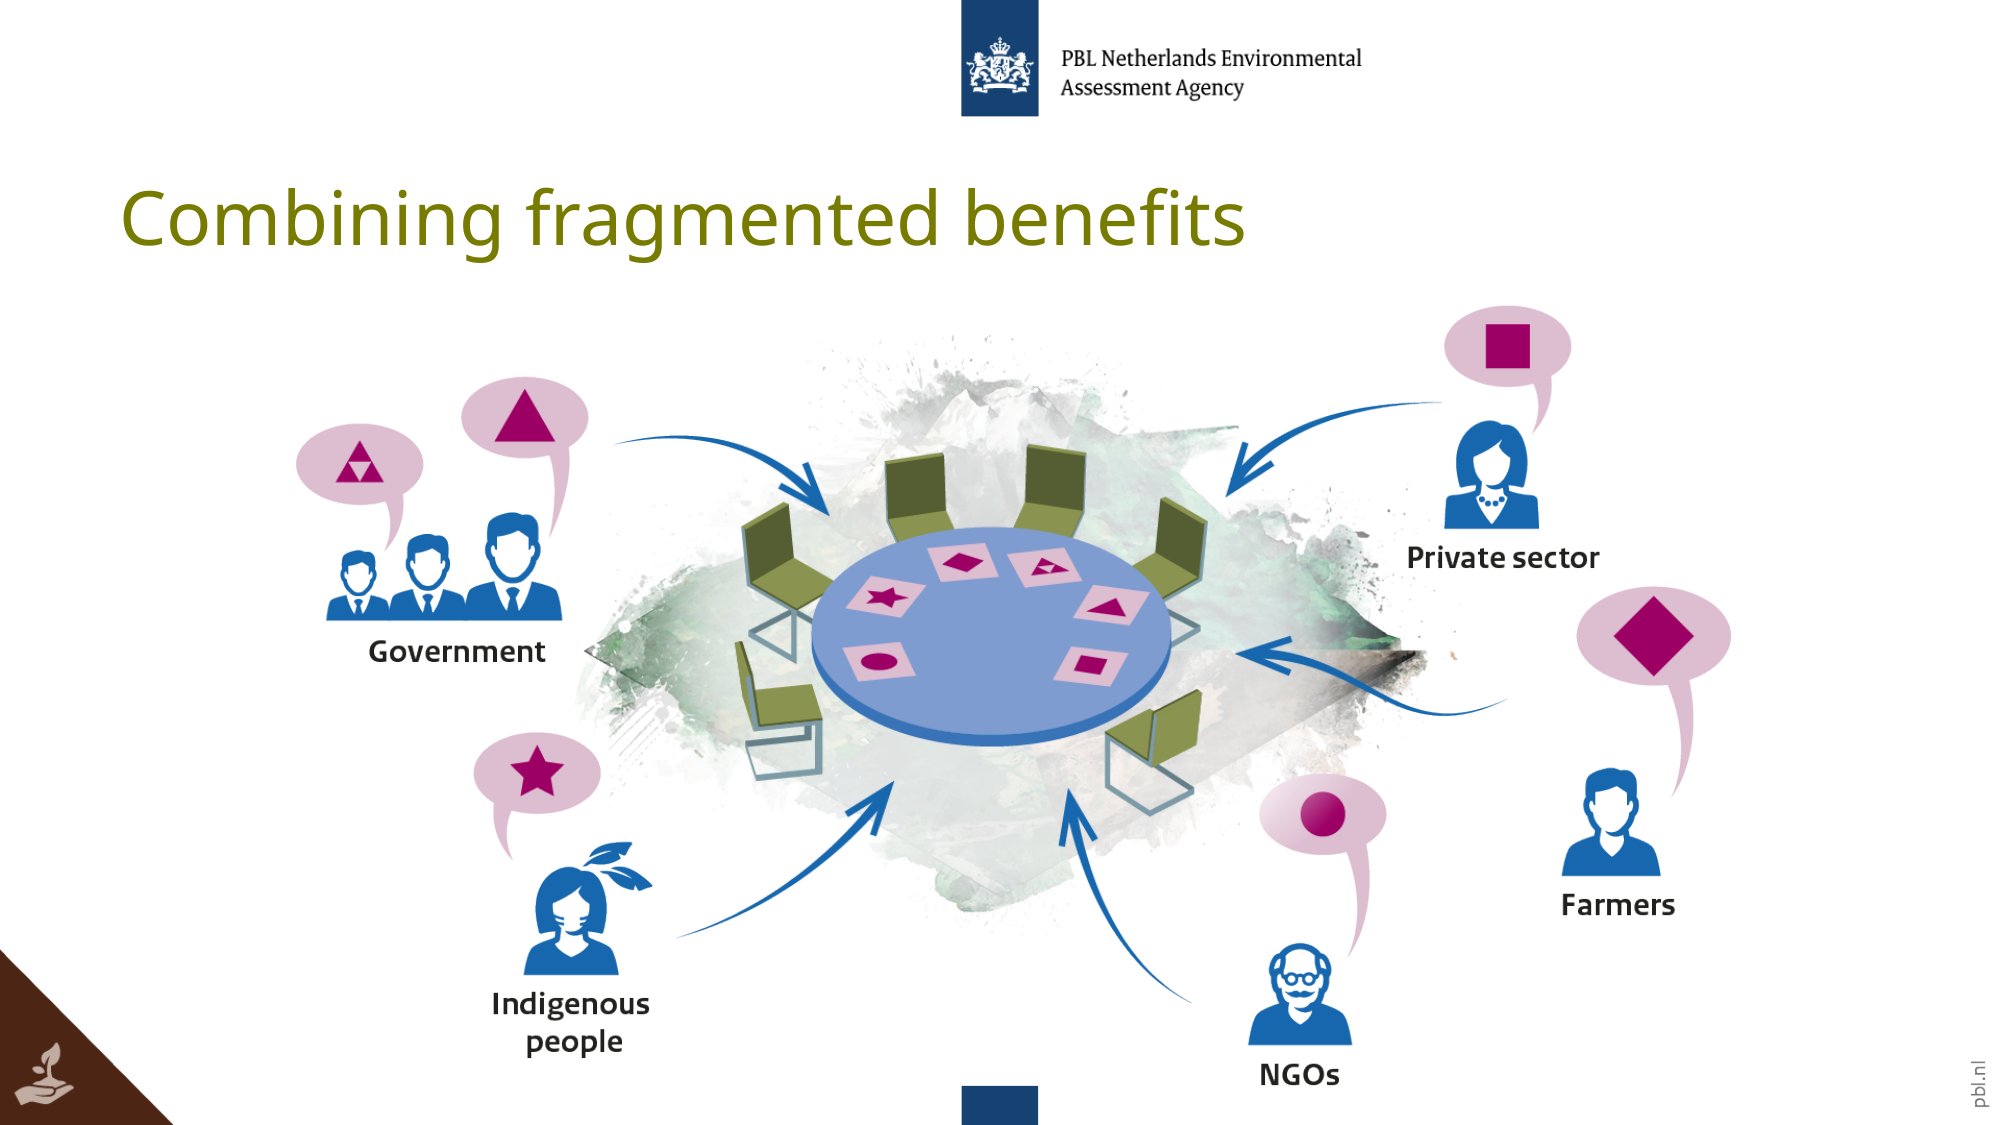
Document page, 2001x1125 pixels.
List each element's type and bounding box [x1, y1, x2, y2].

list [0, 0, 2000, 1125]
